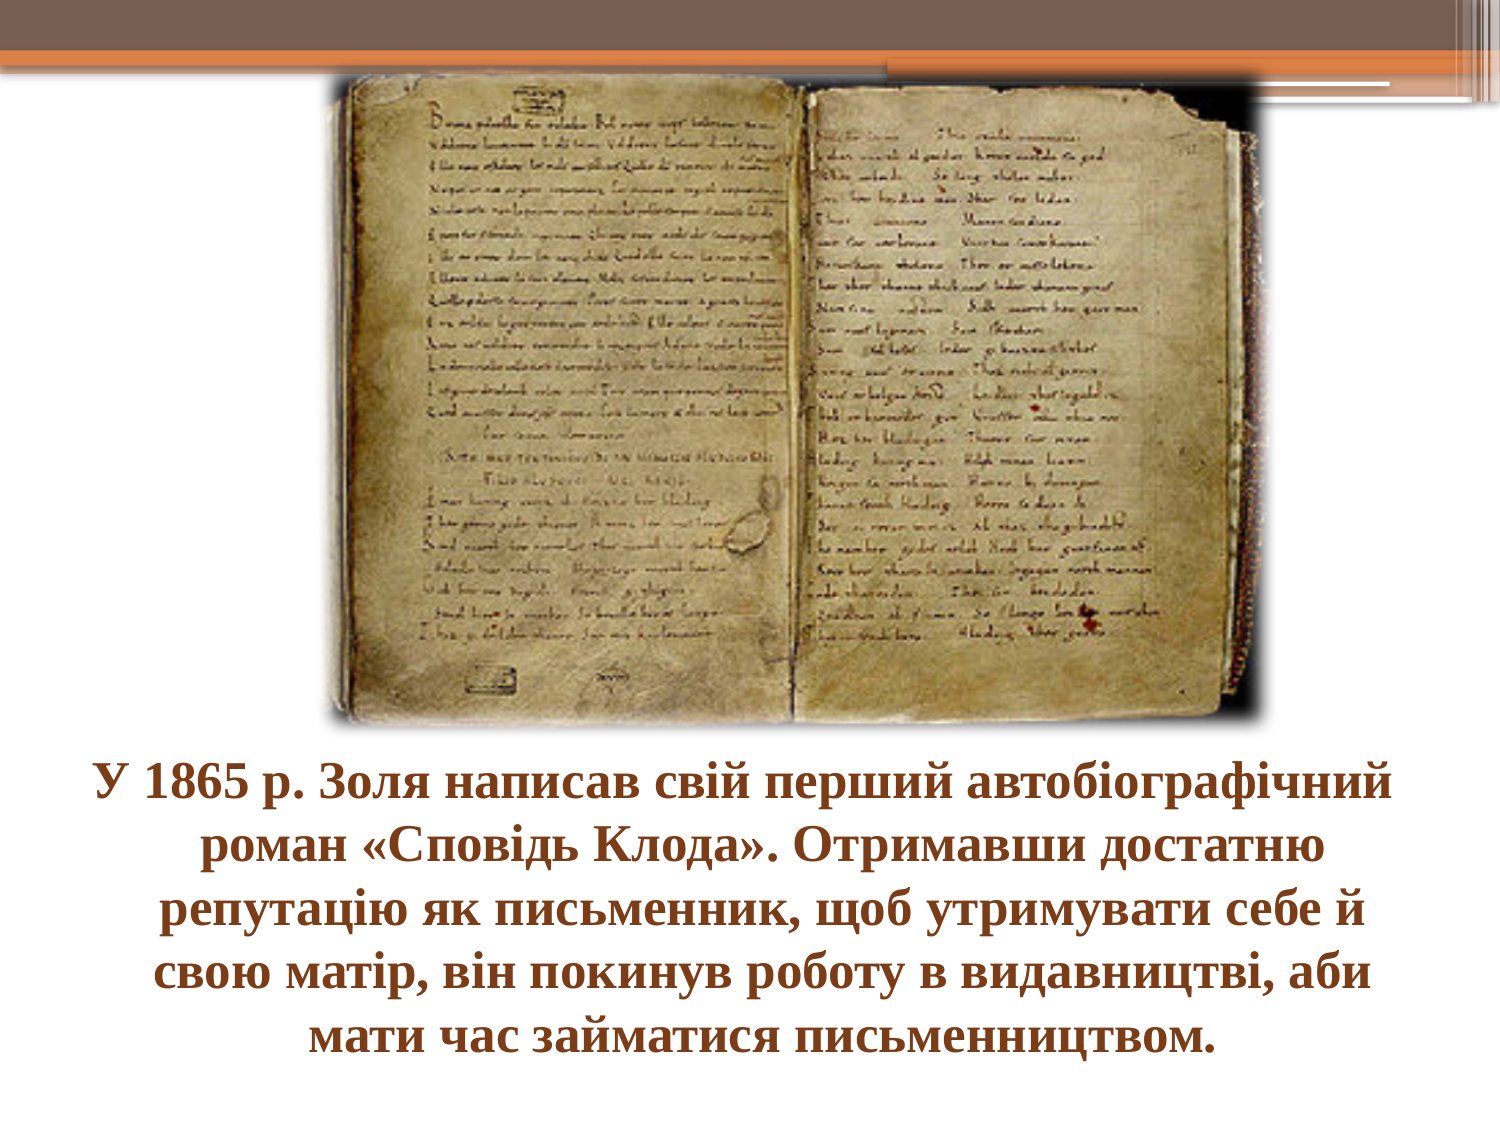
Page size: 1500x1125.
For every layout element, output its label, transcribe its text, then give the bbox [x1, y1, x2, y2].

text_box У 1865 р. Золя написав свій перший автобіографічний роман «Сповідь Клода». Отримавши достатню репутацію як письменник, щоб утримувати себе й свою матір, він покинув роботу в видавництві, аби мати час займатися письменництвом. [58, 738, 1409, 1125]
picture [316, 58, 1278, 739]
